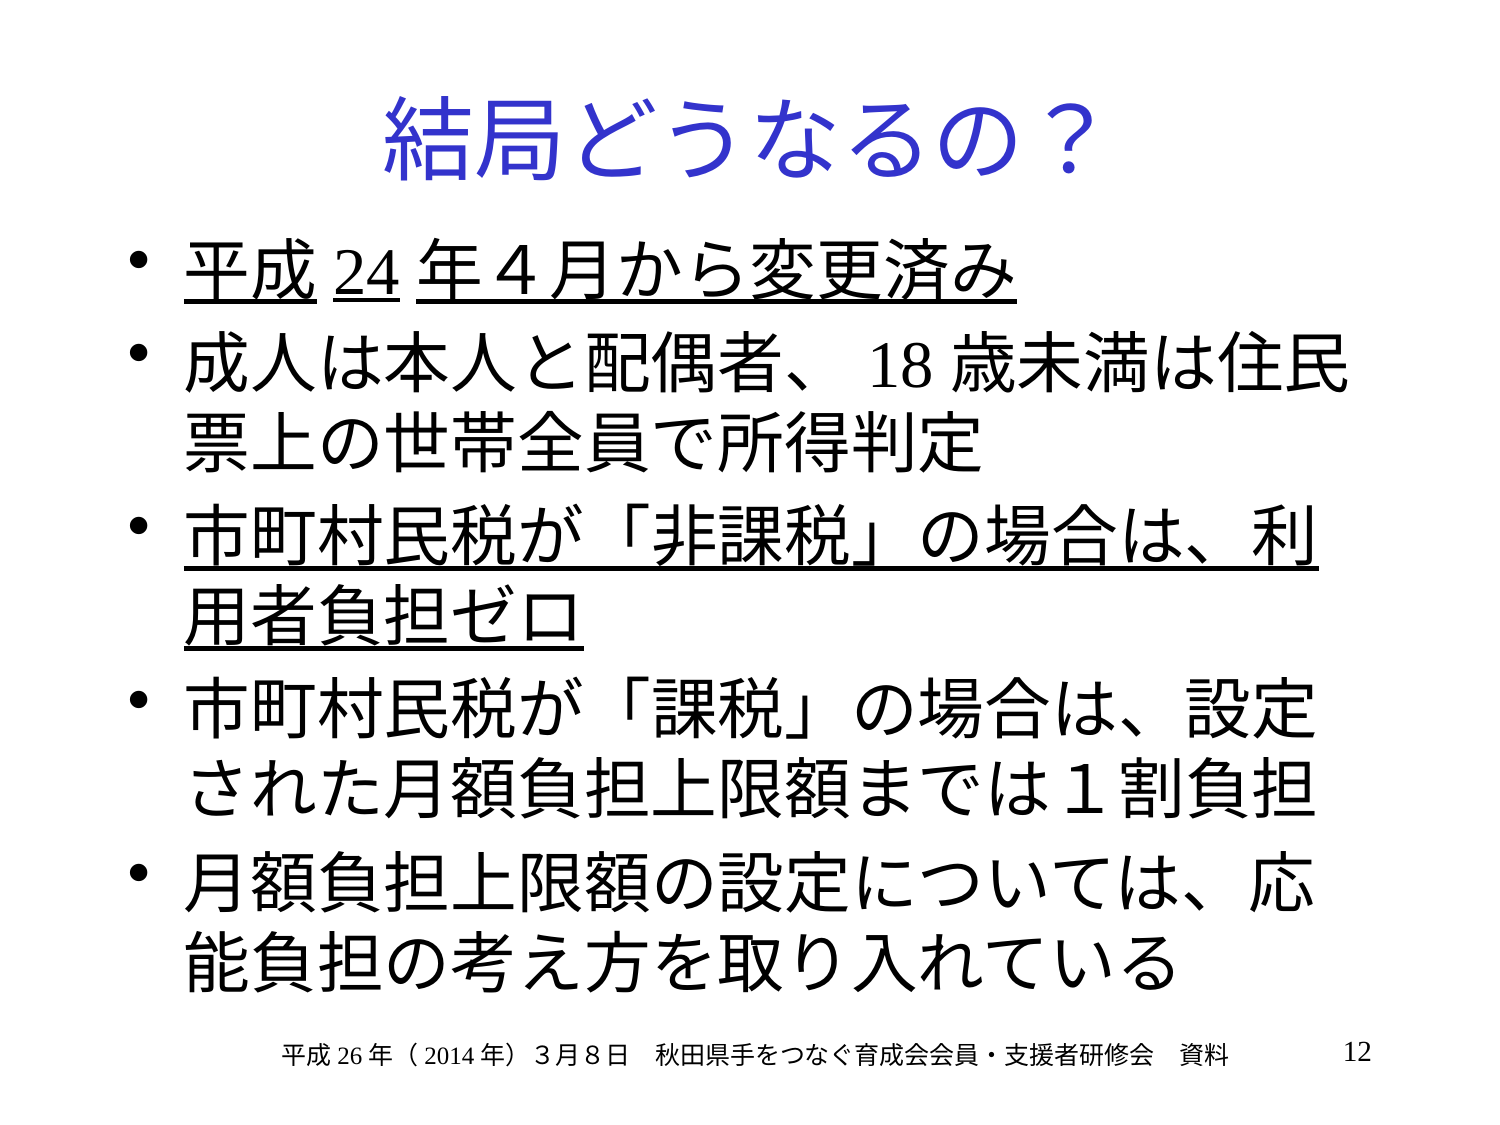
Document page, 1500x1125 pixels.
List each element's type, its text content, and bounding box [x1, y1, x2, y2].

list 平成24年４月から変更済み 成人は本人と配偶者、18歳未満は住民票上の世帯全員で所得判定 市町村民税が「非課税」の場合は、利用者負担ゼロ 市町村民税が「課税」の場合は、設定された月額負担上限額までは１割負担 月額負担上限額の設定については、応能負担の考え方を取り入れている [112, 219, 1388, 1012]
title 結局どうなるの？ [111, 66, 1388, 209]
slide_number 12 [1074, 1024, 1388, 1101]
